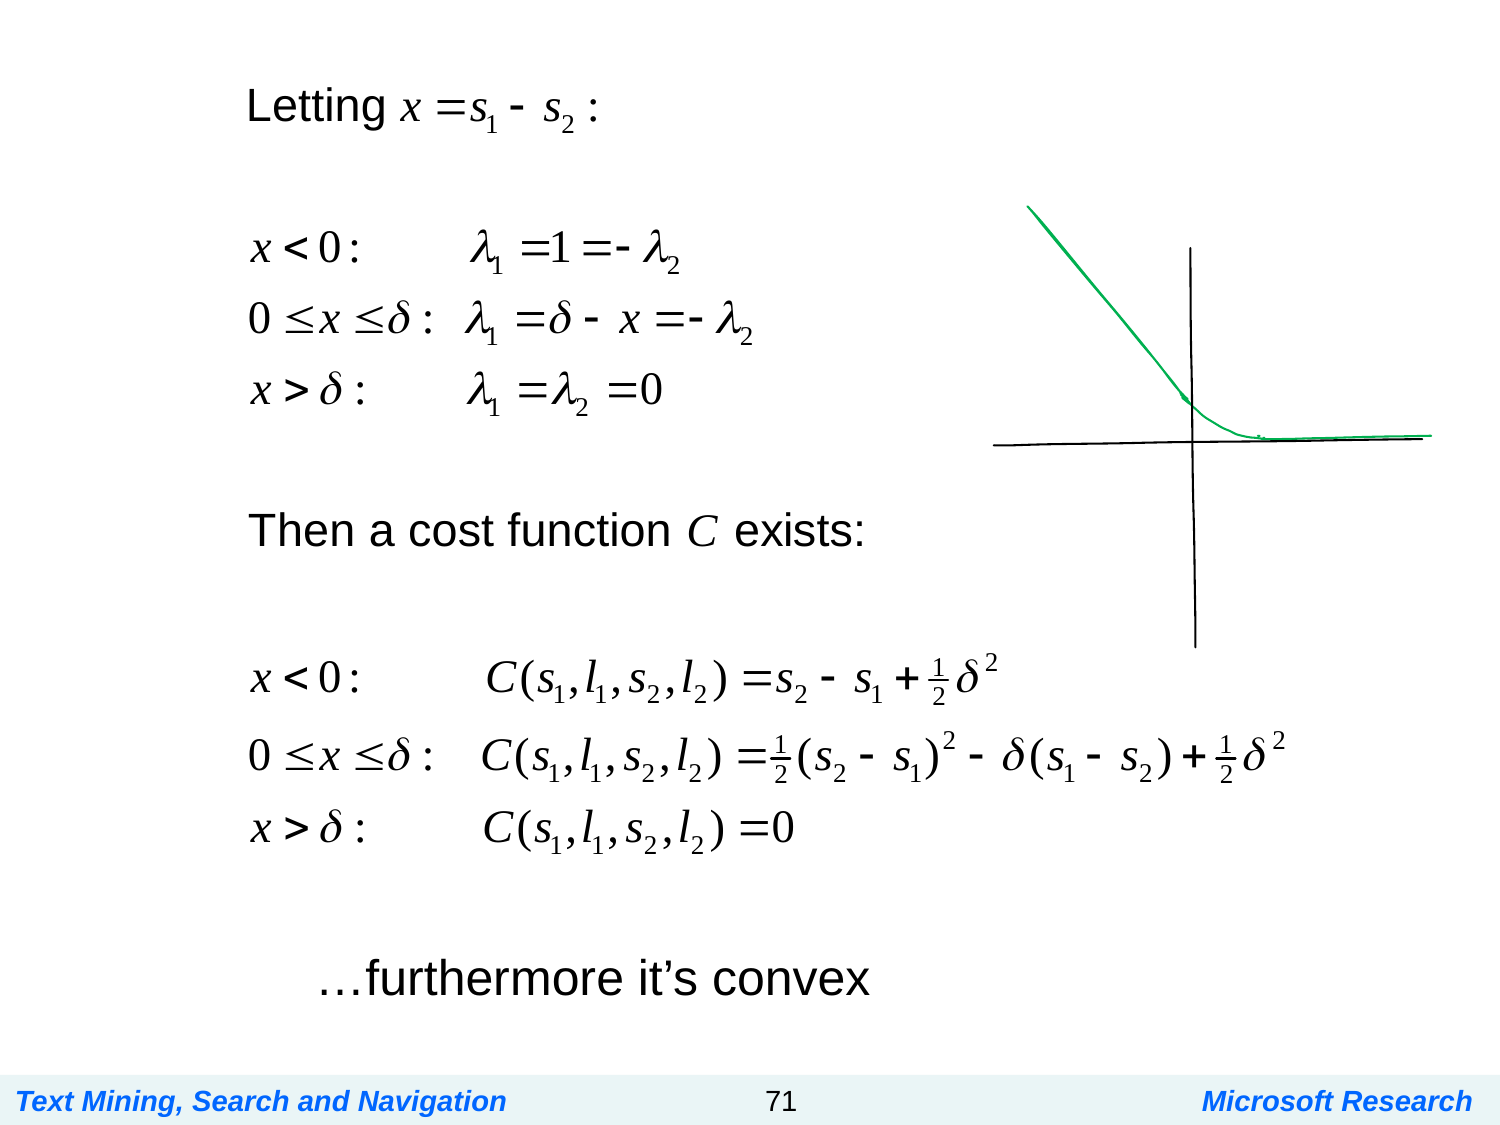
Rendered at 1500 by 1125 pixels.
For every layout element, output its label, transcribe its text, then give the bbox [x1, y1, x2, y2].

slide_number 71 [712, 1074, 813, 1125]
footer Text Mining, Search and Navigation [0, 1074, 525, 1125]
text_box …furthermore it’s convex [300, 937, 886, 1013]
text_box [241, 74, 1298, 866]
